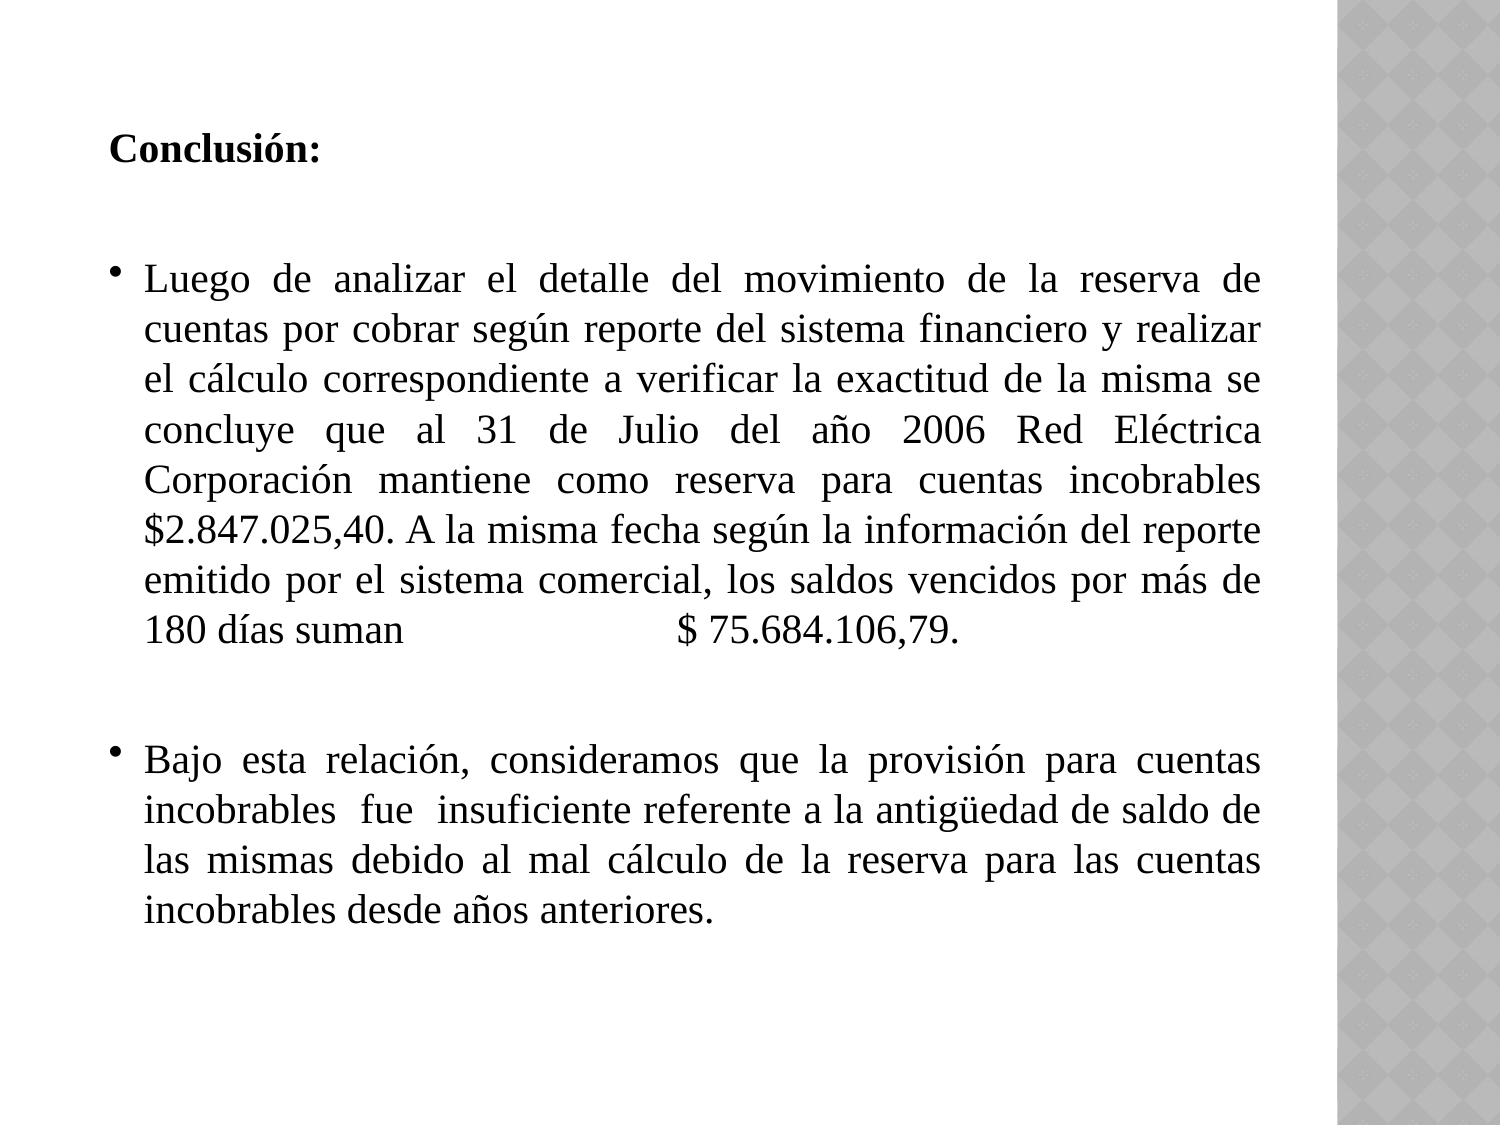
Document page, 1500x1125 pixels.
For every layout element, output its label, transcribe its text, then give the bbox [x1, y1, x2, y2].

text_box Conclusión: Luego de analizar el detalle del movimiento de la reserva de cuentas por cobrar según reporte del sistema financiero y realizar el cálculo correspondiente a verificar la exactitud de la misma se concluye que al 31 de Julio del año 2006 Red Eléctrica Corporación mantiene como reserva para cuentas incobrables $2.847.025,40. A la misma fecha según la información del reporte emitido por el sistema comercial, los saldos vencidos por más de 180 días suman $ 75.684.106,79. Bajo esta relación, consideramos que la provisión para cuentas incobrables fue insuficiente referente a la antigüedad de saldo de las mismas debido al mal cálculo de la reserva para las cuentas incobrables desde años anteriores. [93, 121, 1278, 982]
table_cell [1337, 0, 1500, 1125]
